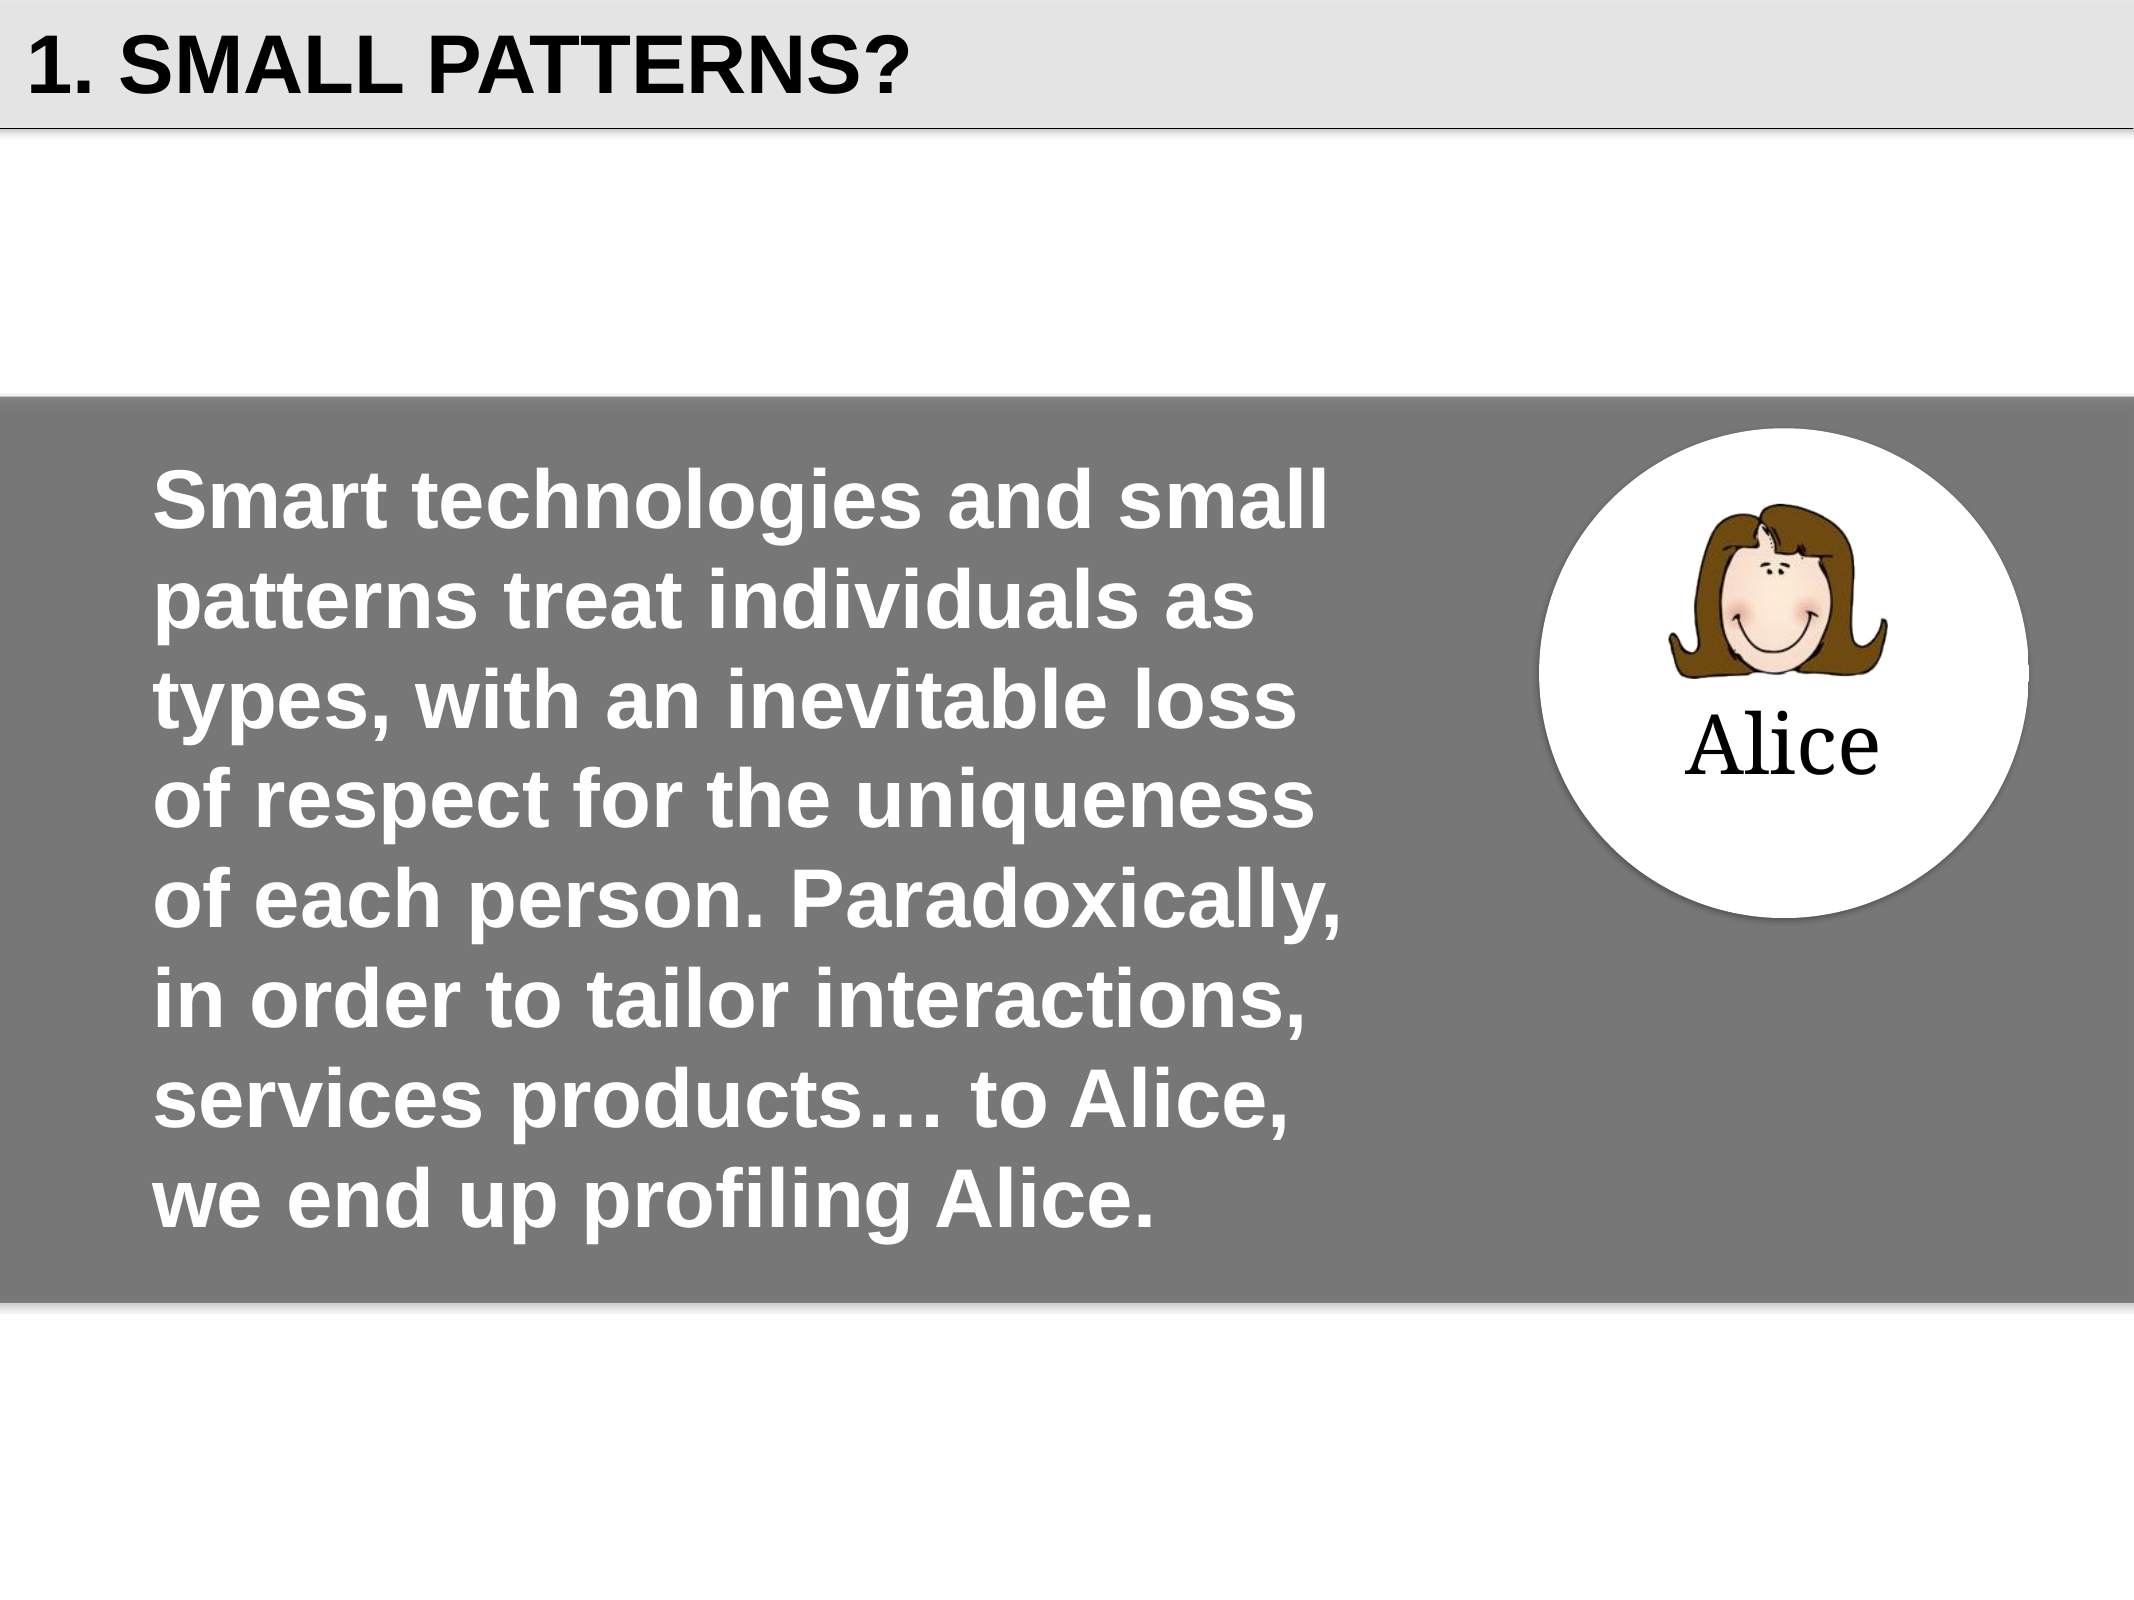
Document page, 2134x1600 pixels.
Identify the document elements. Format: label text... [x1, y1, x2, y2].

text_box 1. SMALL PATTERNS? [5, 0, 936, 122]
text_box [0, 0, 2134, 129]
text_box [0, 389, 2134, 1308]
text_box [1538, 428, 2030, 919]
picture [1659, 493, 1938, 691]
